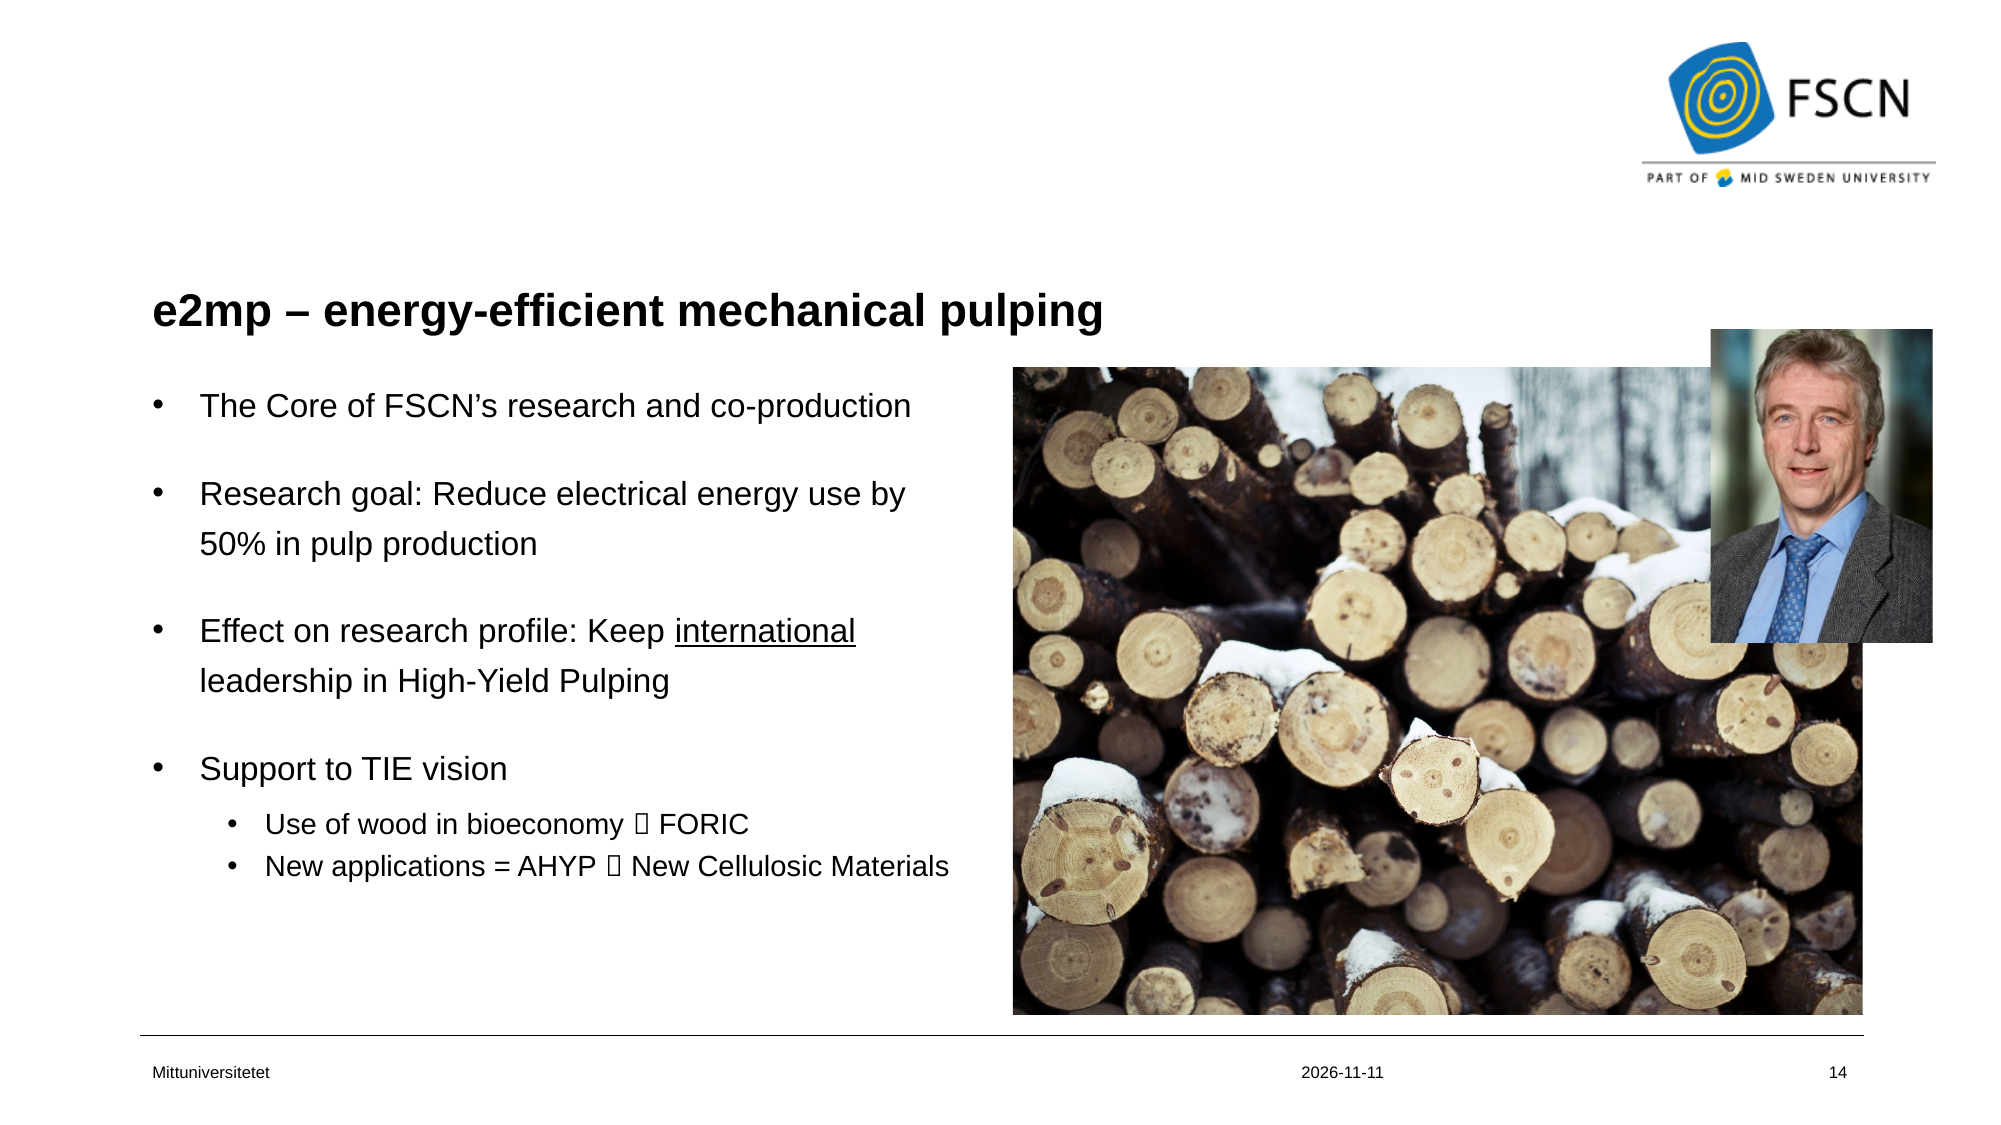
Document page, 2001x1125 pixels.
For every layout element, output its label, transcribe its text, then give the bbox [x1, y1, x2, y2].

picture [1642, 42, 1936, 187]
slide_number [1286, 1042, 1538, 1102]
slide_number 14 [1611, 1042, 1863, 1102]
list The Core of FSCN’s research and co-production Research goal: Reduce electrical energy use by 50% in pulp production Effect on research profile: Keep international leadership in High-Yield Pulping Support to TIE vision Use of wood in bioeconomy  FORIC New applications = AHYP  New Cellulosic Materials [137, 366, 988, 1014]
title e2mp – energy-efficient mechanical pulping [137, 252, 1863, 360]
picture [1012, 329, 1933, 1015]
